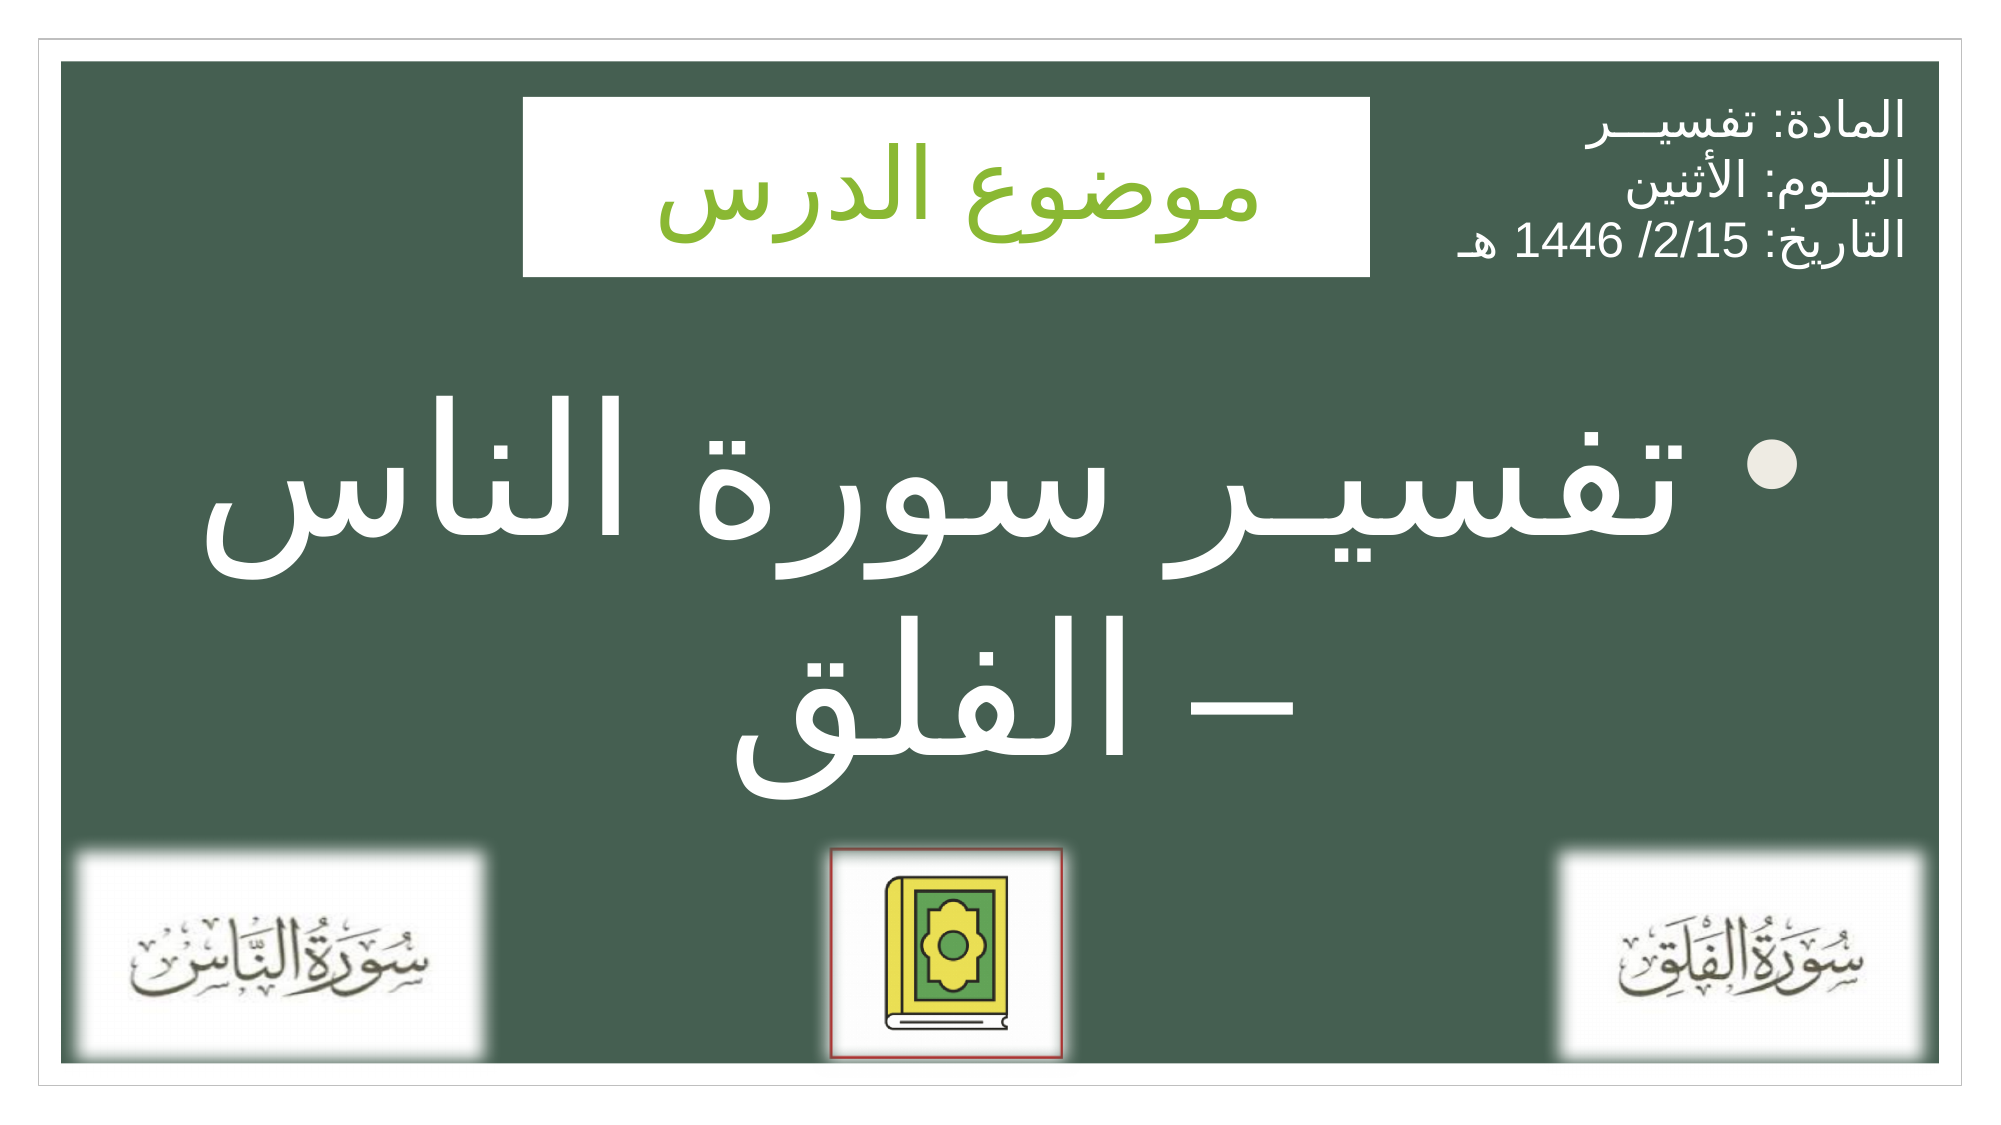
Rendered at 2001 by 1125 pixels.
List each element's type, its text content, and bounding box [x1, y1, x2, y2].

text_box المادة: تفسيـــر اليــوم: الأثنين التاريخ: 2/15/ 1446 هـ [922, 80, 1923, 275]
list تفسيـر سورة الناس – الفلق [174, 345, 1825, 990]
picture [1541, 833, 1942, 1079]
title موضوع الدرس [522, 96, 1370, 278]
picture [809, 833, 1084, 1080]
picture [58, 833, 502, 1079]
